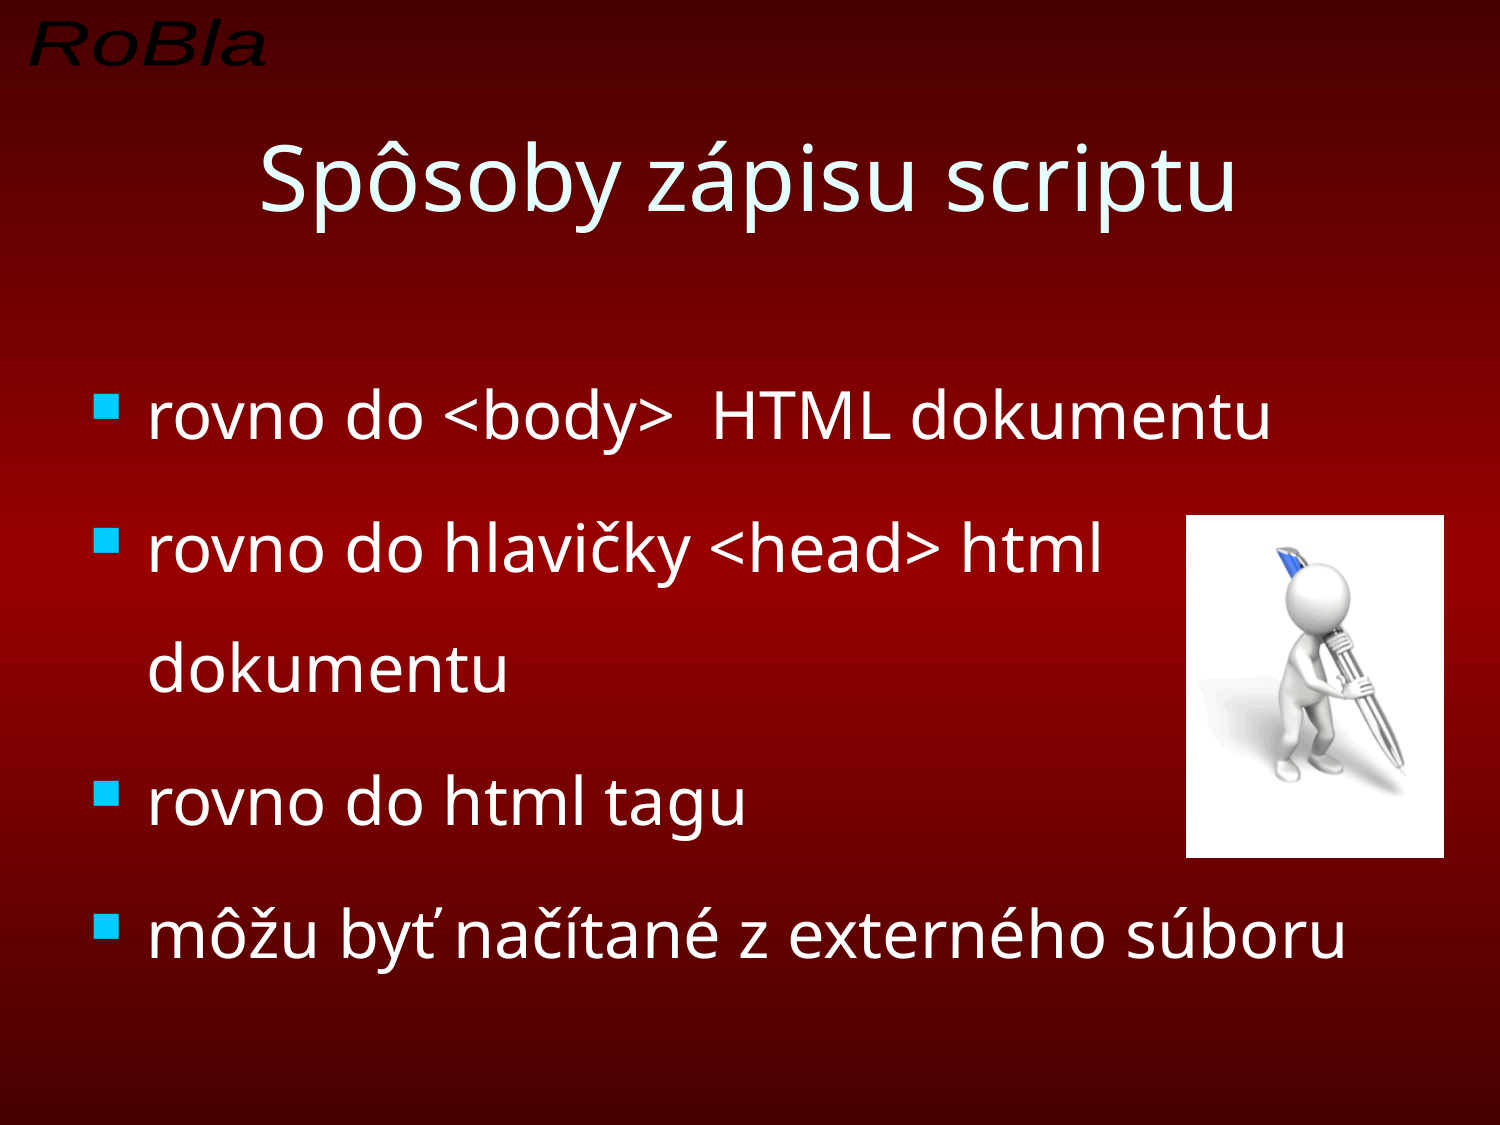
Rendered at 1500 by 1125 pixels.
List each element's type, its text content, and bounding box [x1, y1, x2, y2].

picture [1186, 514, 1444, 859]
list rovno do <body> HTML dokumentu rovno do hlavičky <head> html dokumentu rovno do html tagu môžu byť načítané z externého súboru [75, 324, 1425, 1000]
title Spôsoby zápisu scriptu [75, 62, 1425, 288]
